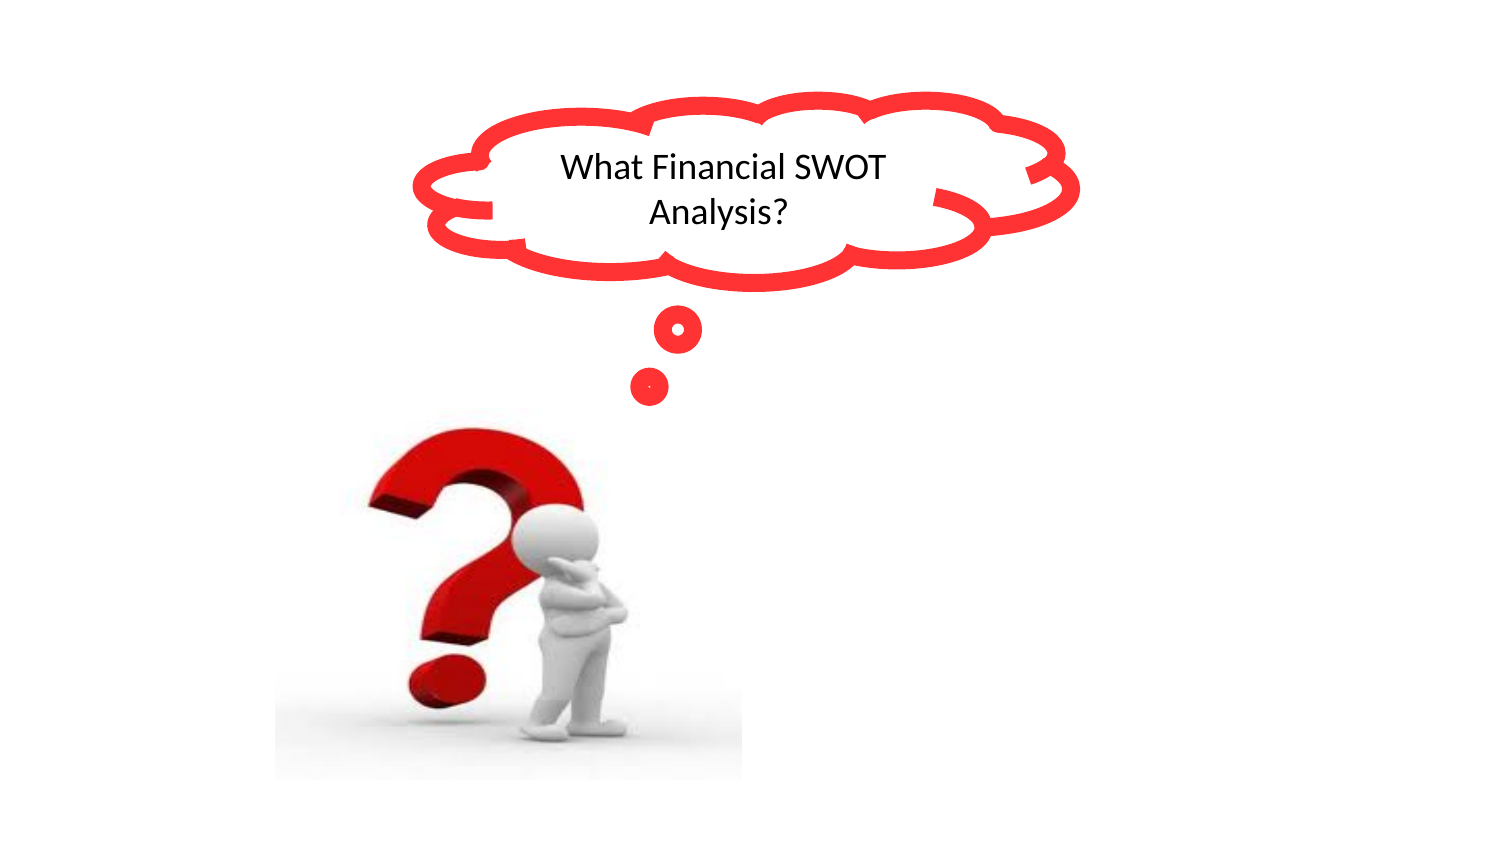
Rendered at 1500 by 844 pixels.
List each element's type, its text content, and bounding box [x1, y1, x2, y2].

picture [274, 408, 743, 780]
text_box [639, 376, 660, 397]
text_box What Financial SWOT Analysis? [662, 314, 694, 345]
text_box What Financial SWOT Analysis? [421, 100, 1072, 283]
